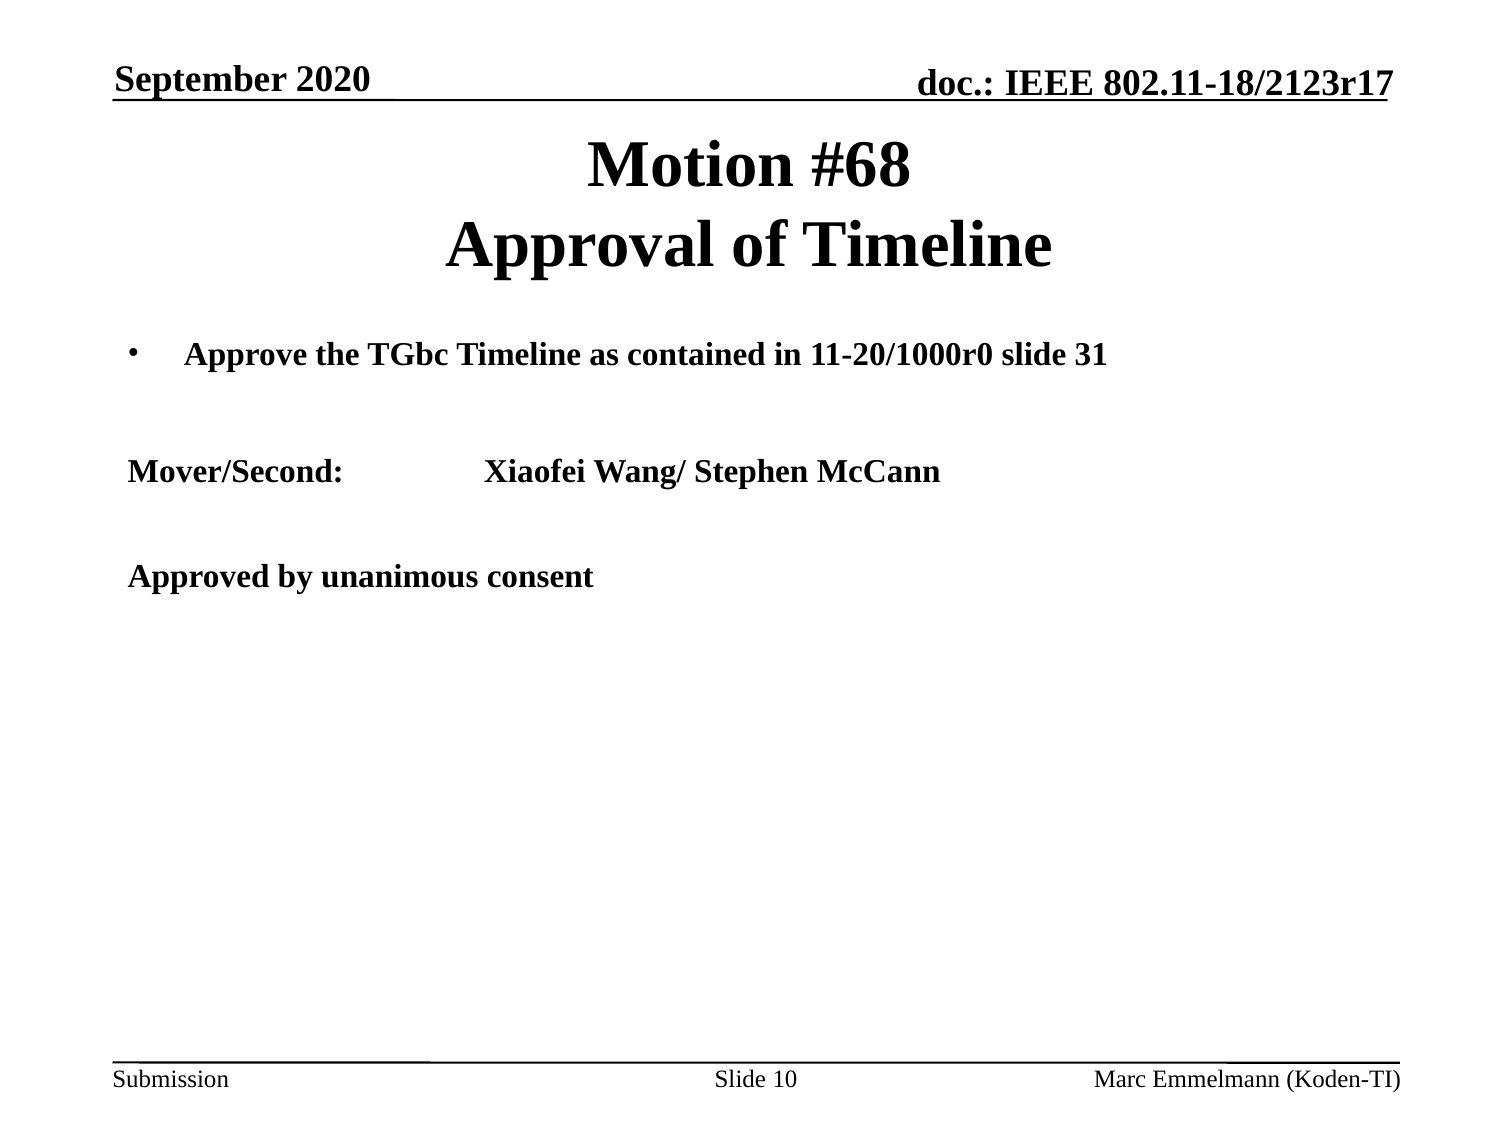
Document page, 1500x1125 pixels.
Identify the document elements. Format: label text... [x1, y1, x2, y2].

footer Marc Emmelmann (Koden-TI) [878, 1061, 1402, 1093]
title Motion #68 Approval of Timeline [112, 112, 1388, 288]
list Approve the TGbc Timeline as contained in 11-20/1000r0 slide 31 Mover/Second: Xiaofei Wang/ Stephen McCann Approved by unanimous consent [112, 324, 1388, 1000]
slide_number Slide 10 [712, 1061, 800, 1123]
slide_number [114, 54, 423, 100]
